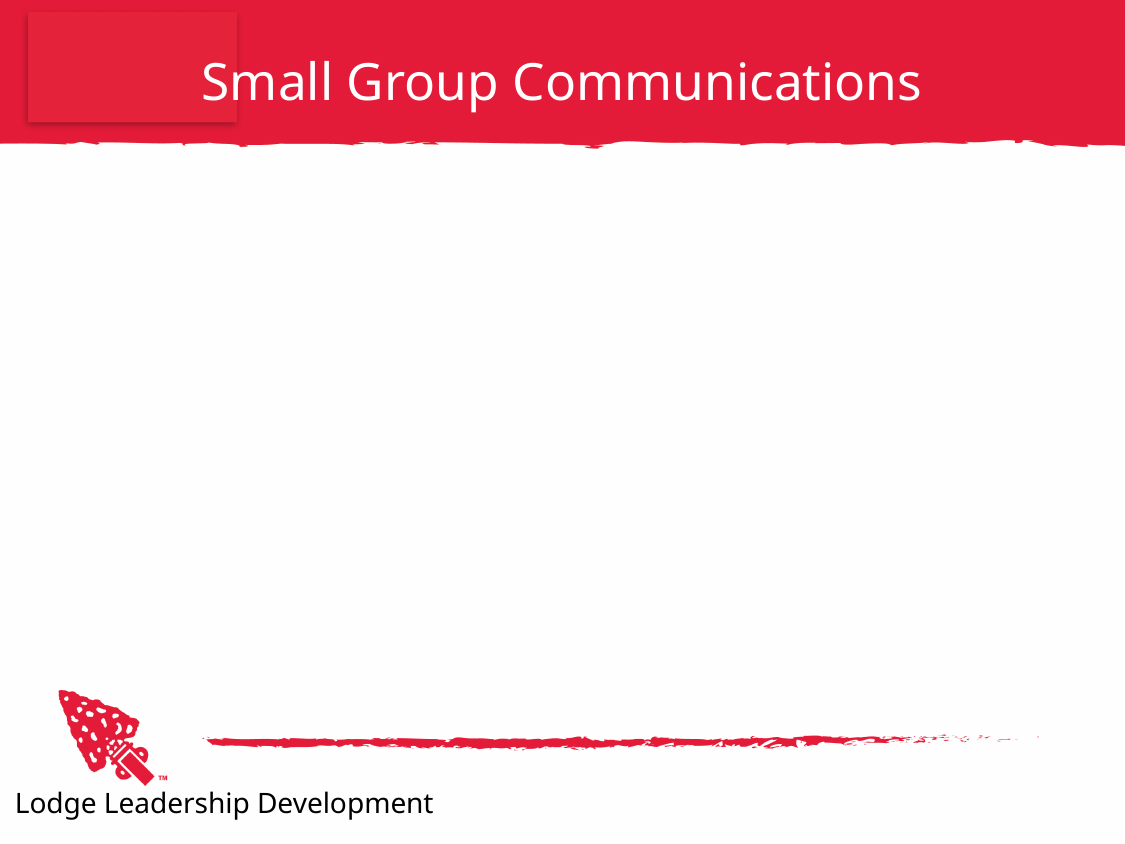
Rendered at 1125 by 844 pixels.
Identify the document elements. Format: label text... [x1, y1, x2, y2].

text_box Lodge Leadership Development [0, 778, 1125, 844]
picture [0, 0, 1125, 778]
title Small Group Communications [56, 33, 1069, 126]
